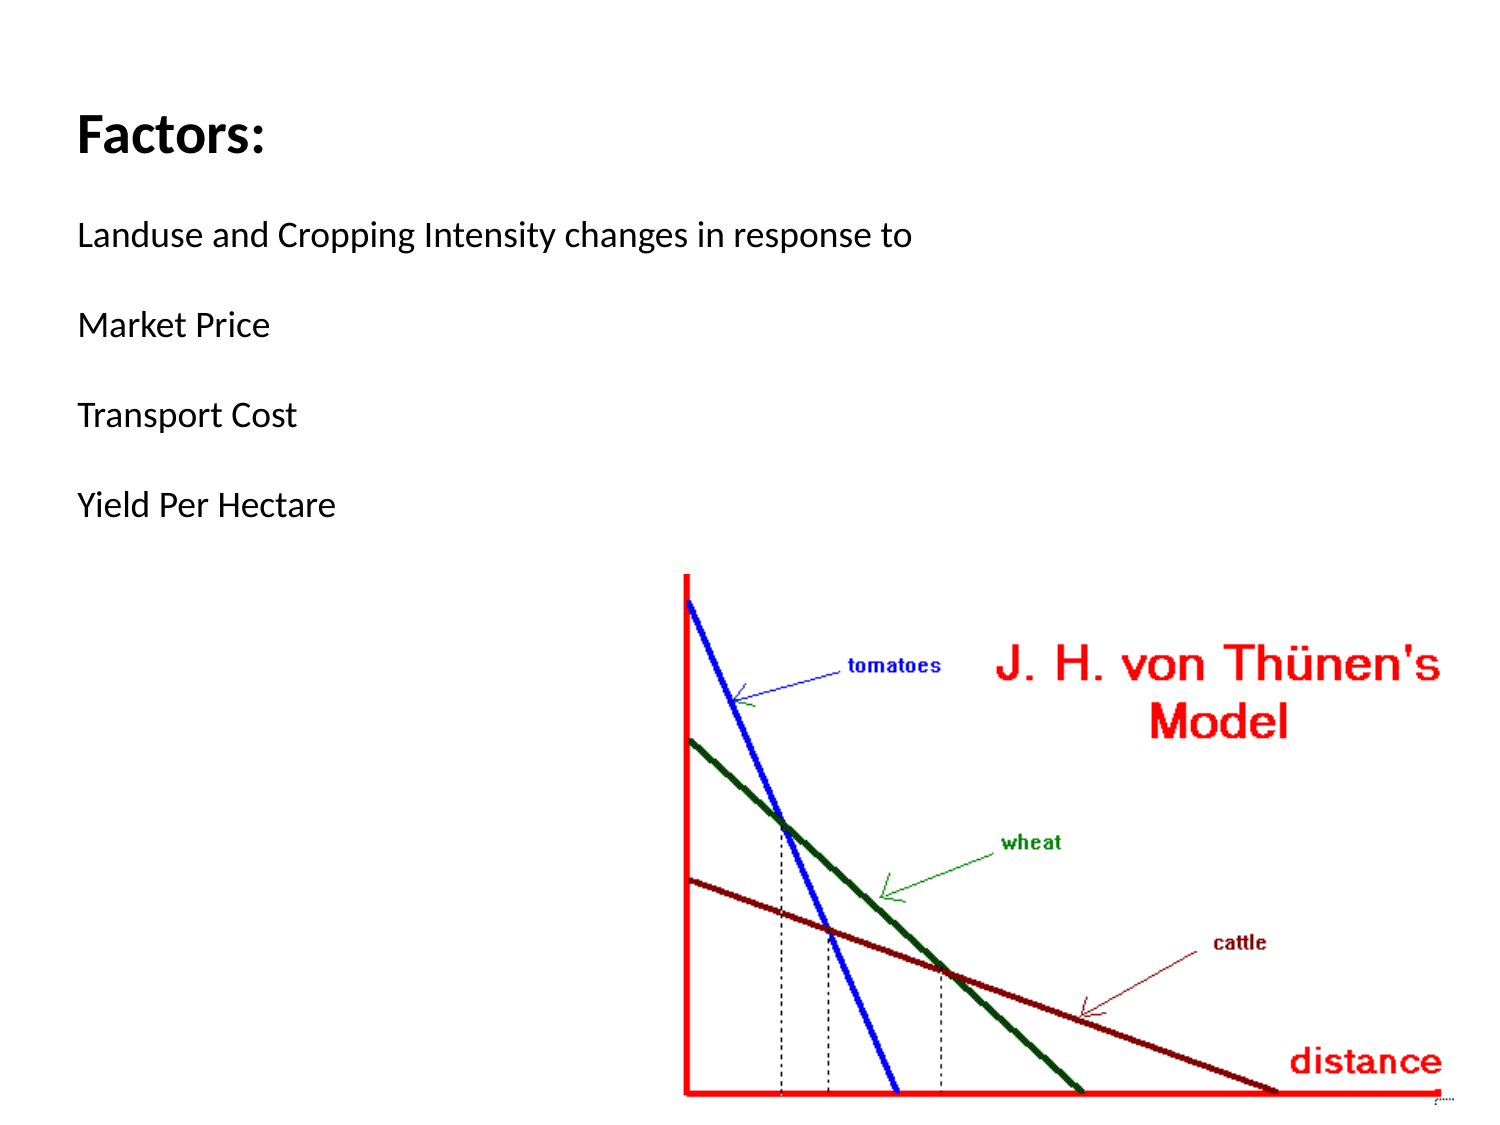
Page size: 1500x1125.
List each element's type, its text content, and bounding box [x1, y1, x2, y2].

text_box Factors: Landuse and Cropping Intensity changes in response to Market Price Transport Cost Yield Per Hectare [62, 87, 1063, 533]
picture [662, 574, 1454, 1105]
